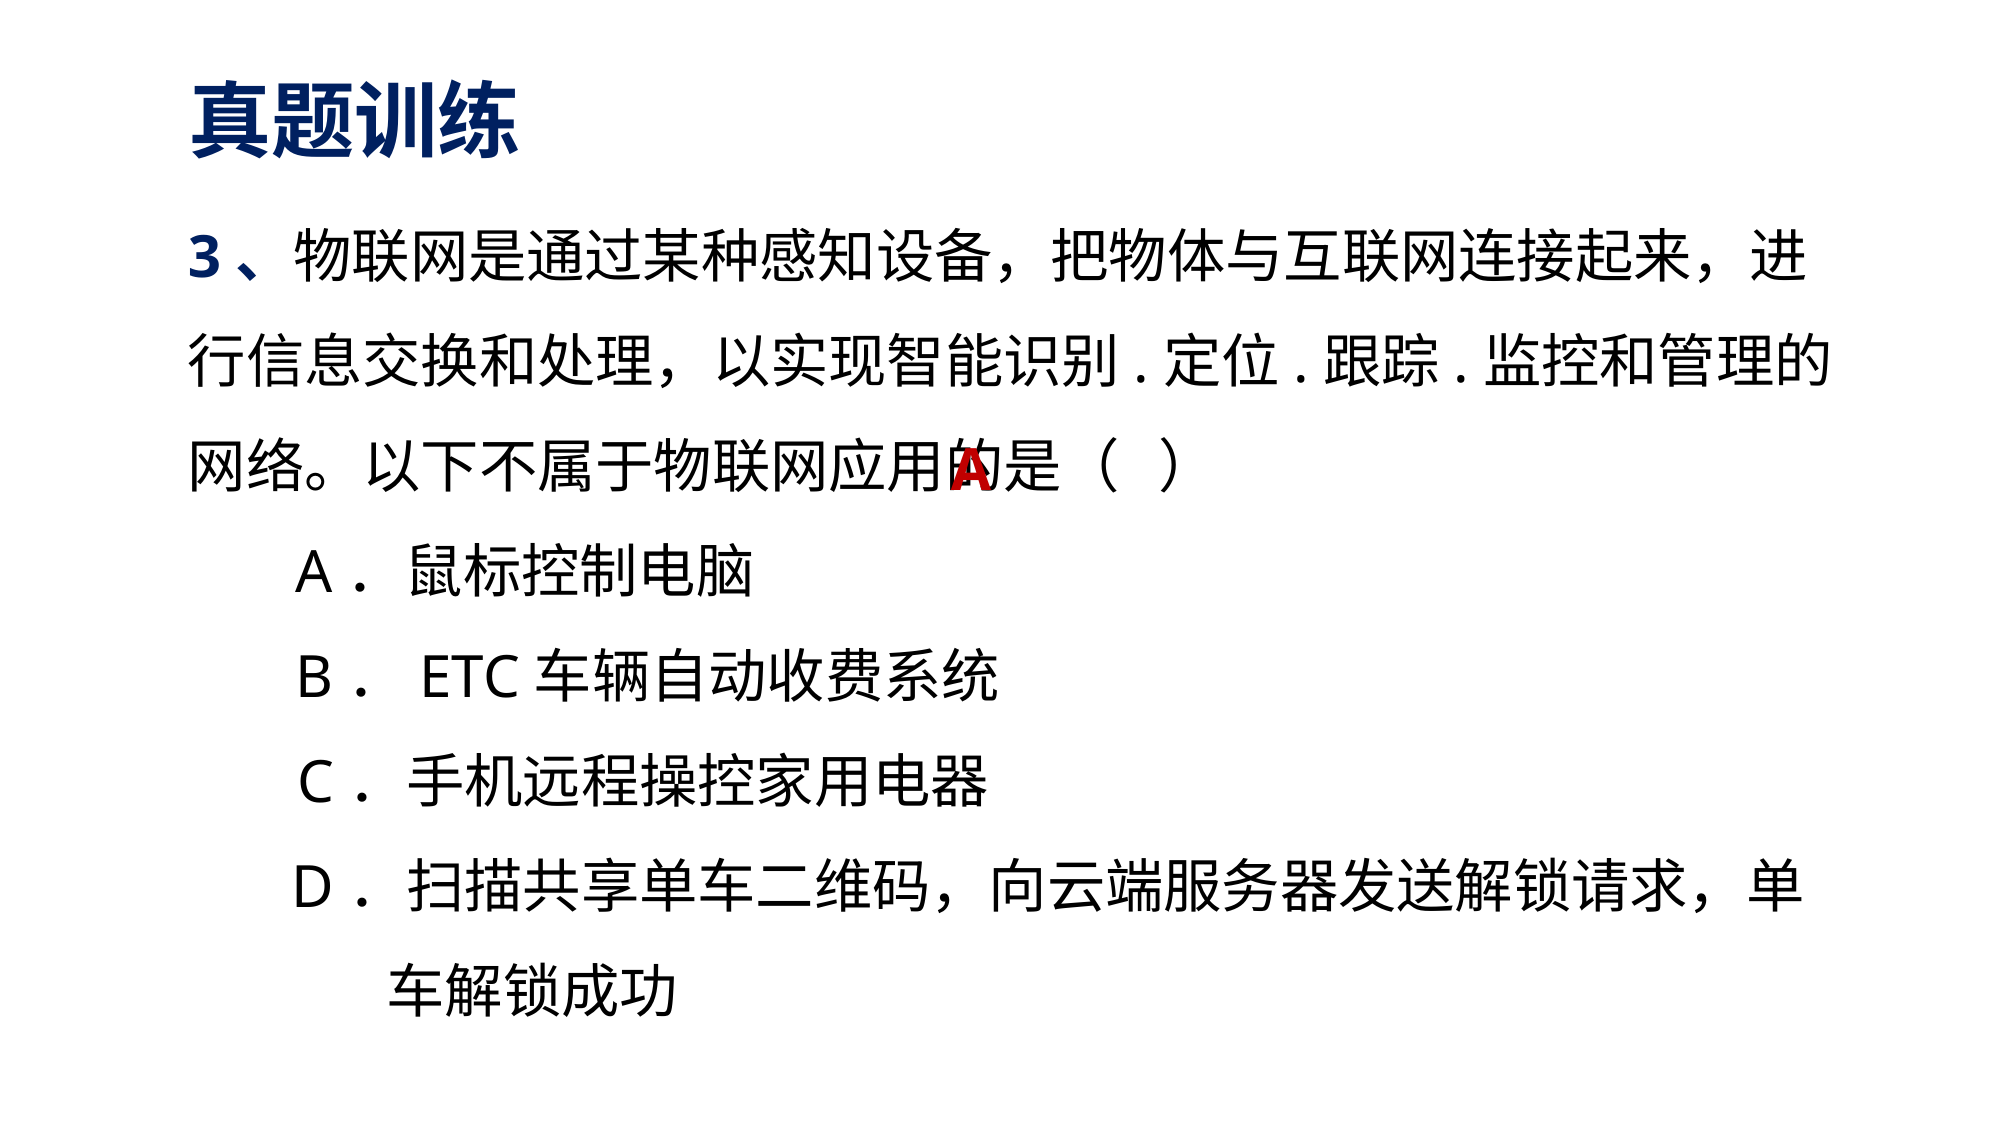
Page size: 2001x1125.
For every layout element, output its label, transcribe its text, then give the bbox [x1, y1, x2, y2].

text_box A [936, 424, 1007, 510]
text_box 真题训练 [173, 60, 537, 176]
text_box 3、物联网是通过某种感知设备，把物体与互联网连接起来，进行信息交换和处理，以实现智能识别.定位.跟踪.监控和管理的网络。以下不属于物联网应用的是（ ） A．鼠标控制电脑 B．ETC车辆自动收费系统 C．手机远程操控家用电器 D．扫描共享单车二维码，向云端服务器发送解锁请求，单车解锁成功 [173, 176, 1874, 1032]
